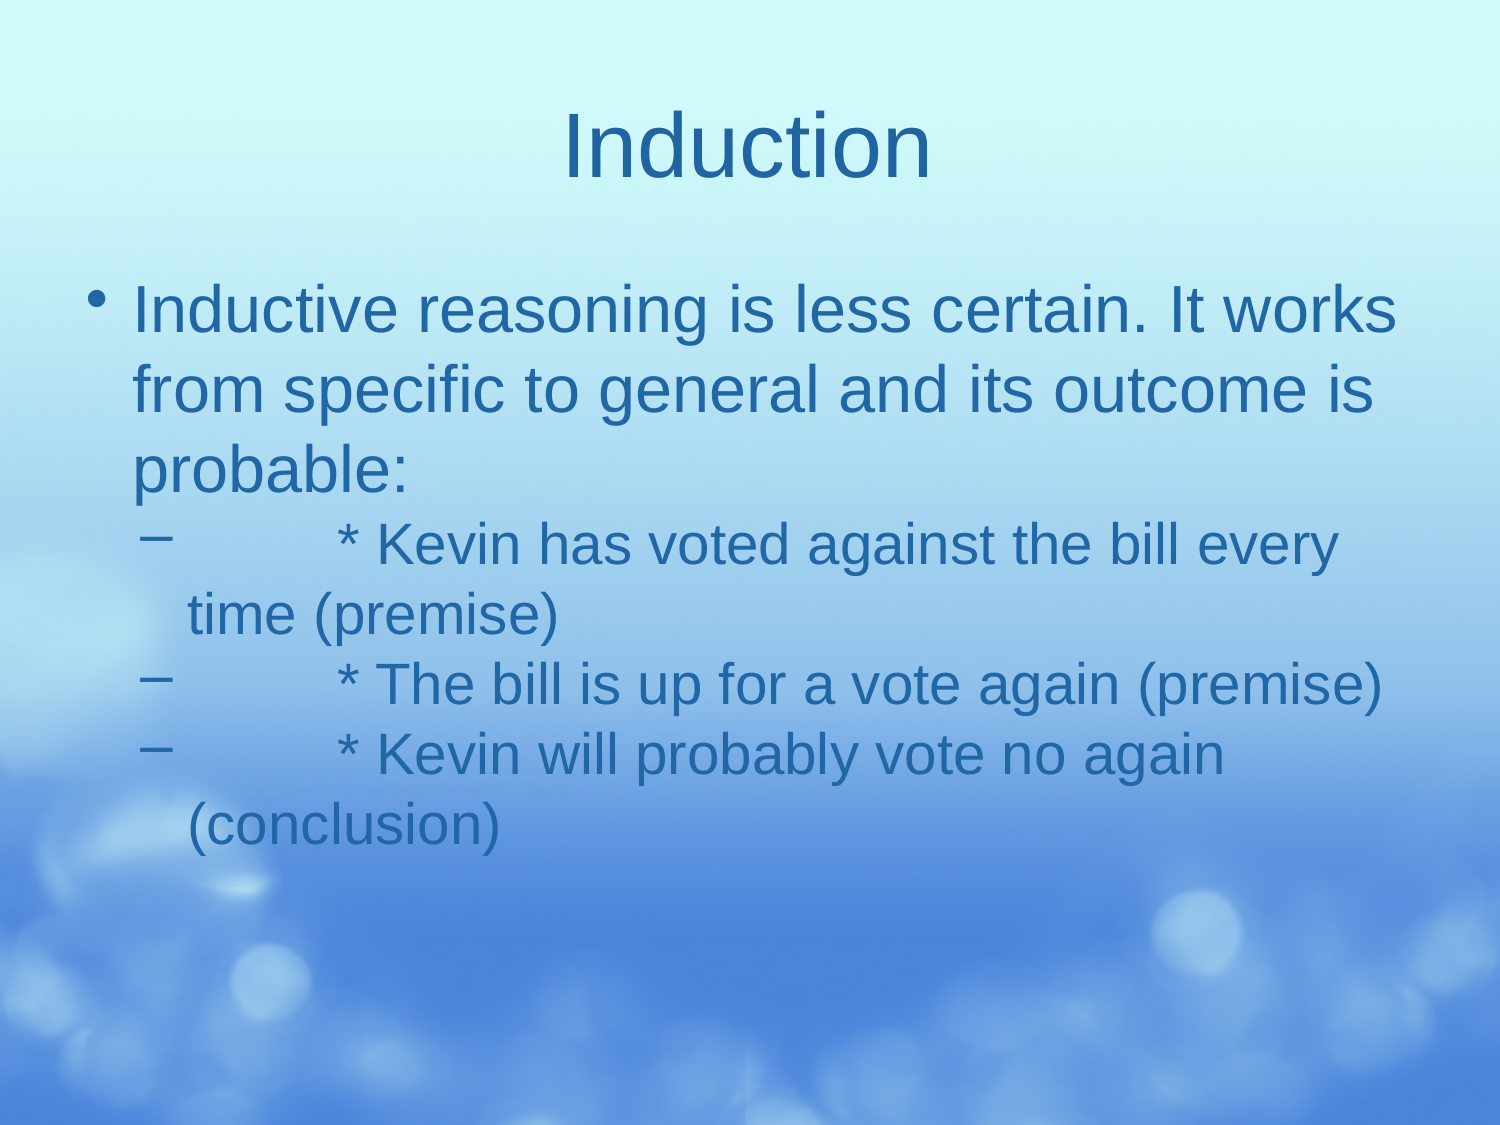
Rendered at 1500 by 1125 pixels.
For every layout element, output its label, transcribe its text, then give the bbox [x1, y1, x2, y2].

title Induction [70, 46, 1425, 236]
picture [0, 0, 1500, 1125]
list Inductive reasoning is less certain. It works from specific to general and its outcome is probable: * Kevin has voted against the bill every time (premise) * The bill is up for a vote again (premise) * Kevin will probably vote no again (conclusion) [70, 258, 1425, 1001]
